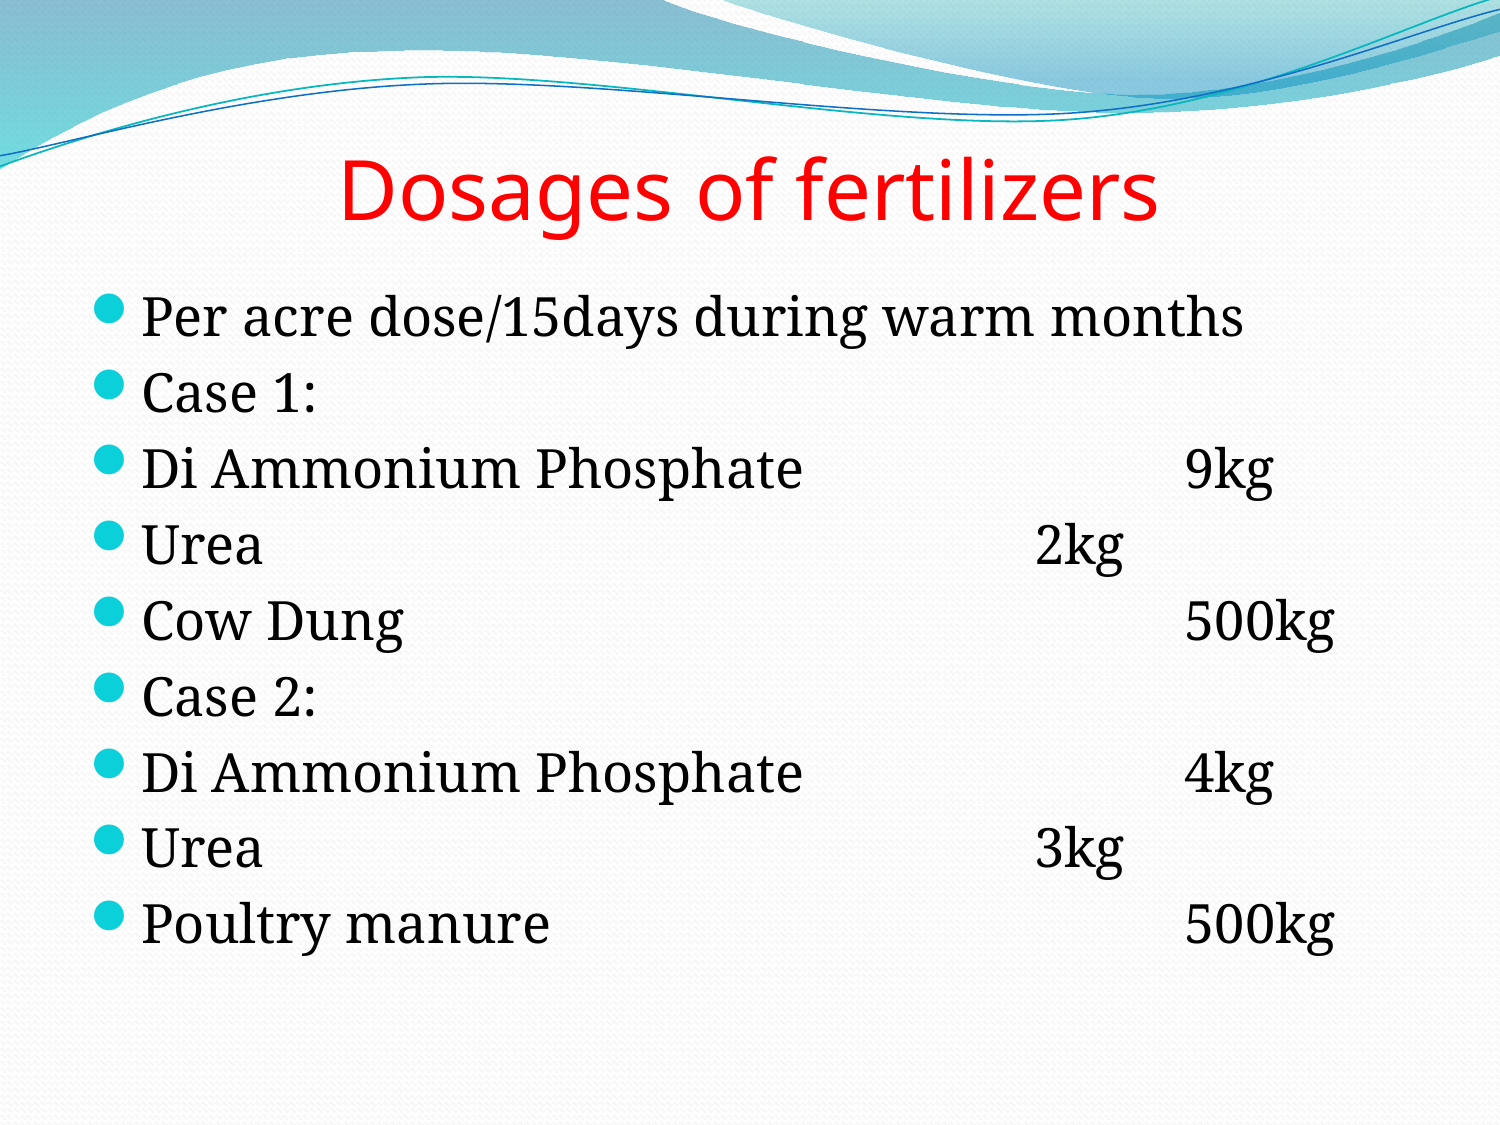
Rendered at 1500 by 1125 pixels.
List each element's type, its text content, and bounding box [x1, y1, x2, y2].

list Per acre dose/15days during warm months Case 1: Di Ammonium Phosphate 9kg Urea 2kg Cow Dung 500kg Case 2: Di Ammonium Phosphate 4kg Urea 3kg Poultry manure 500kg [75, 275, 1425, 1038]
title Dosages of fertilizers [75, 50, 1425, 238]
